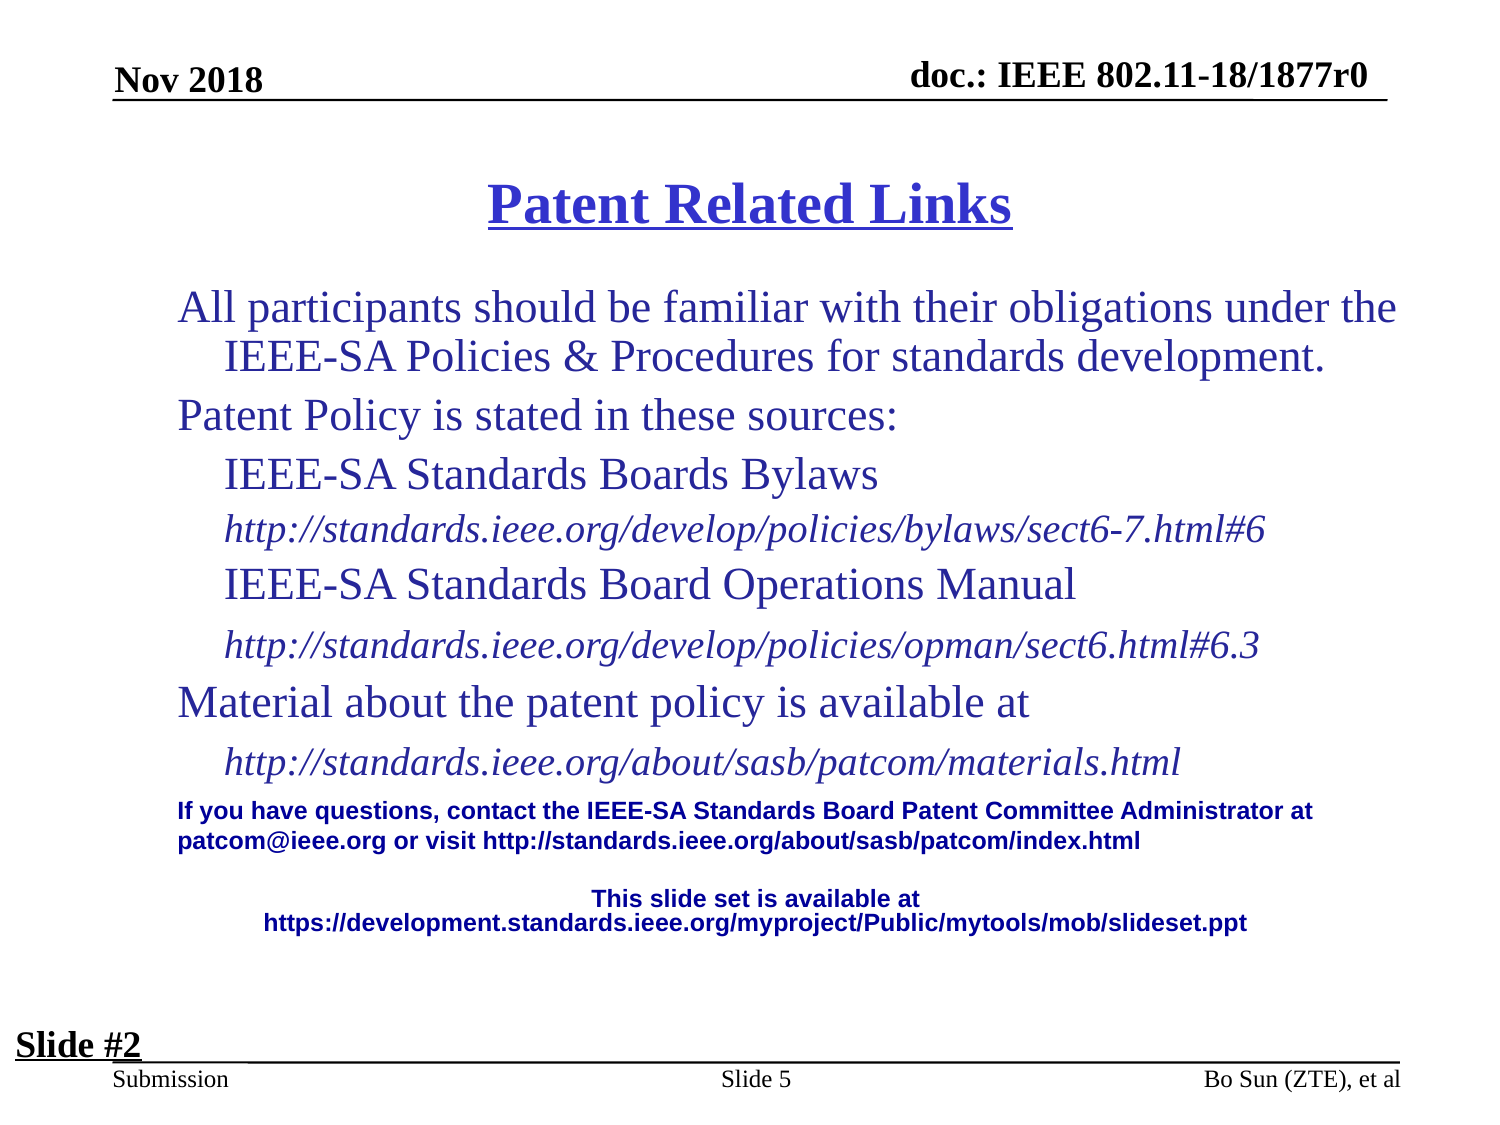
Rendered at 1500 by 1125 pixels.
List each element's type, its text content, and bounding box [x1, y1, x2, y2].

list All participants should be familiar with their obligations under the IEEE-SA Policies & Procedures for standards development. Patent Policy is stated in these sources: IEEE-SA Standards Boards Bylaws http://standards.ieee.org/develop/policies/bylaws/sect6-7.html#6 IEEE-SA Standards Board Operations Manual http://standards.ieee.org/develop/policies/opman/sect6.html#6.3 Material about the patent policy is available at http://standards.ieee.org/about/sasb/patcom/materials.html [87, 275, 1438, 800]
text_box If you have questions, contact the IEEE-SA Standards Board Patent Committee Administrator at patcom@ieee.org or visit http://standards.ieee.org/about/sasb/patcom/index.html This slide set is available at https://development.standards.ieee.org/myproject/Public/mytools/mob/slideset.ppt [162, 787, 1350, 944]
footer Bo Sun (ZTE), et al [1200, 1061, 1402, 1093]
title Patent Related Links [112, 112, 1388, 275]
slide_number Slide 5 [712, 1061, 800, 1093]
text_box Slide #2 [0, 1012, 157, 1073]
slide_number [114, 54, 265, 101]
